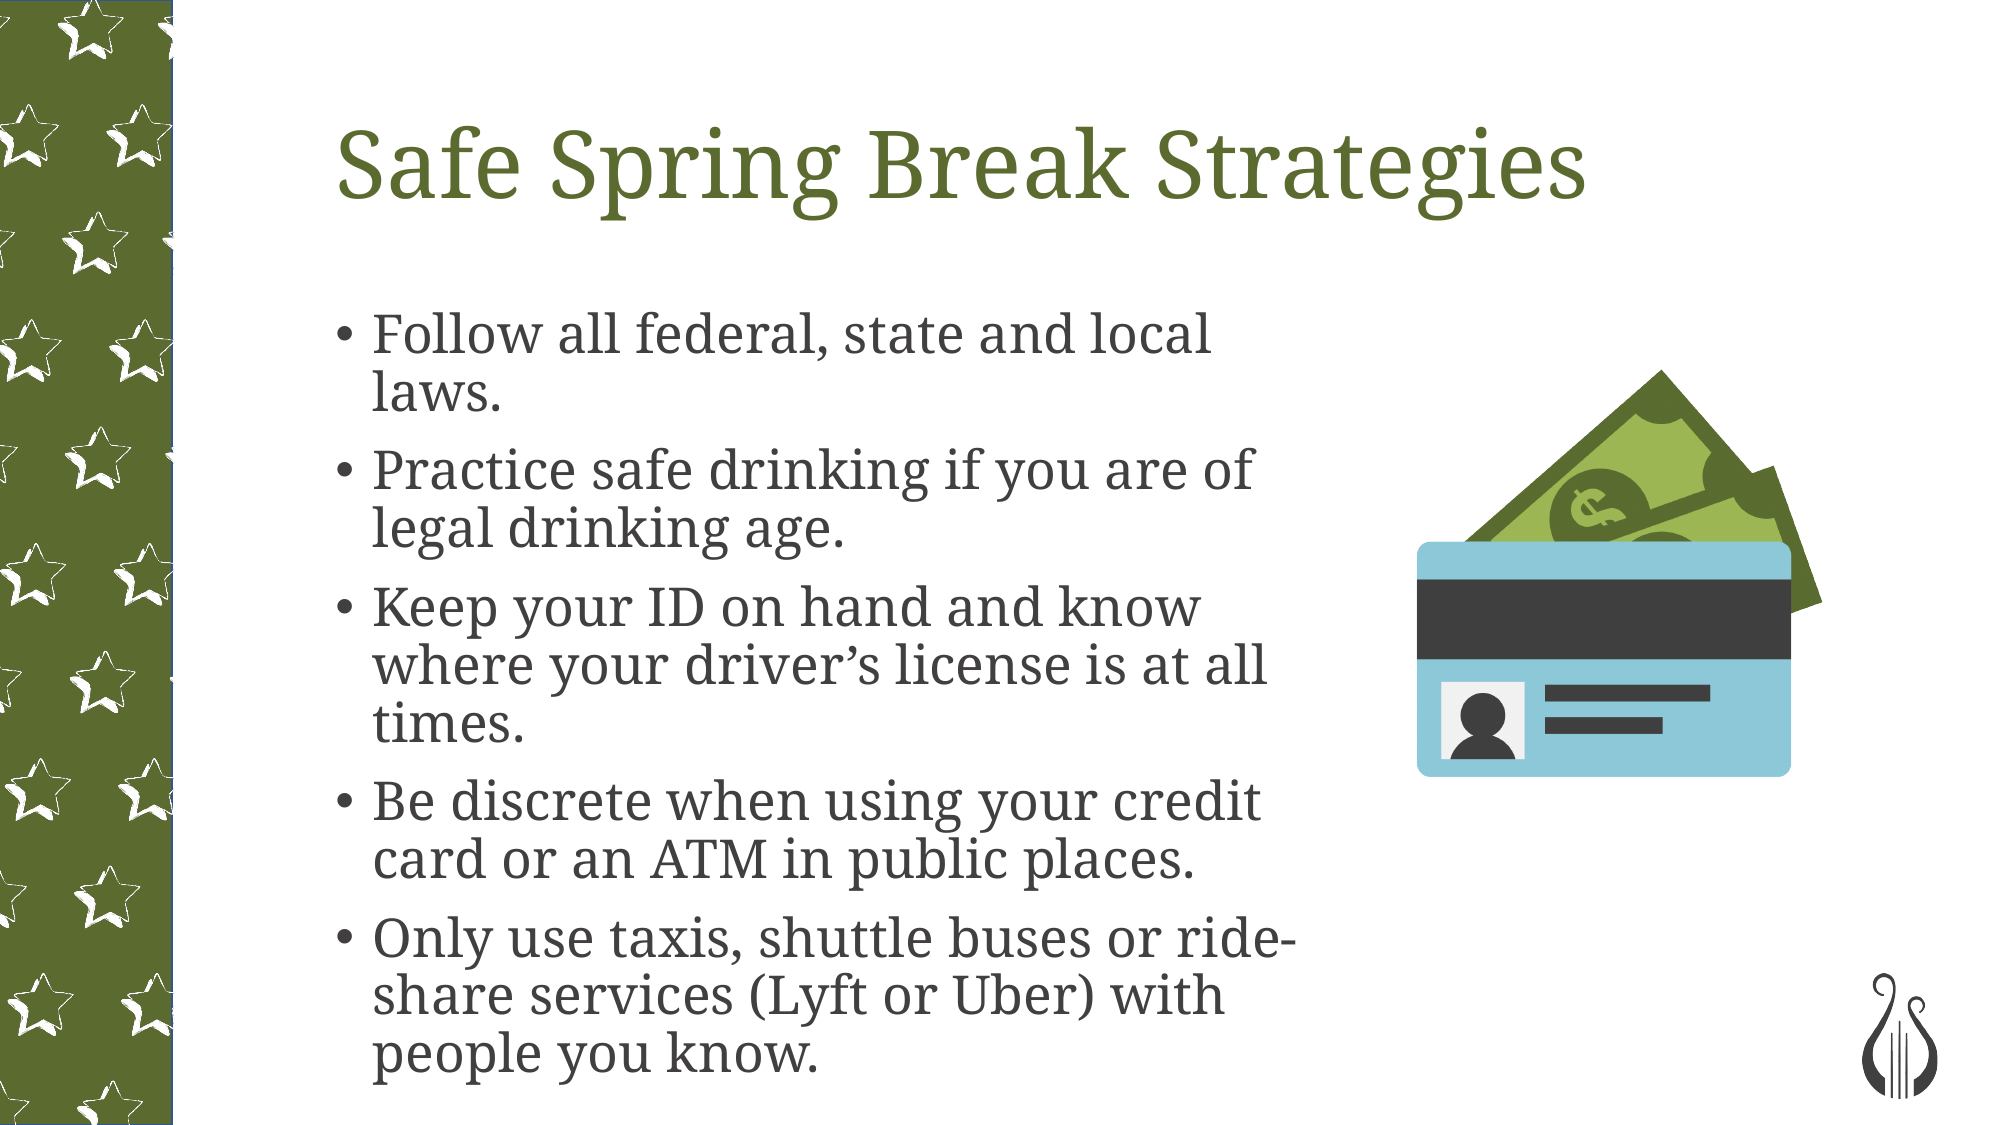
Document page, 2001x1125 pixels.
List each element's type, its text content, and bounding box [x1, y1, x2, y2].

list Follow all federal, state and local laws. Practice safe drinking if you are of legal drinking age. Keep your ID on hand and know where your driver’s license is at all times. Be discrete when using your credit card or an ATM in public places. Only use taxis, shuttle buses or ride-share services (Lyft or Uber) with people you know. [320, 299, 1332, 1094]
title Safe Spring Break Strategies [320, 59, 1824, 278]
picture [1862, 973, 1938, 1099]
picture [1331, 299, 1909, 877]
picture [0, 0, 175, 1125]
